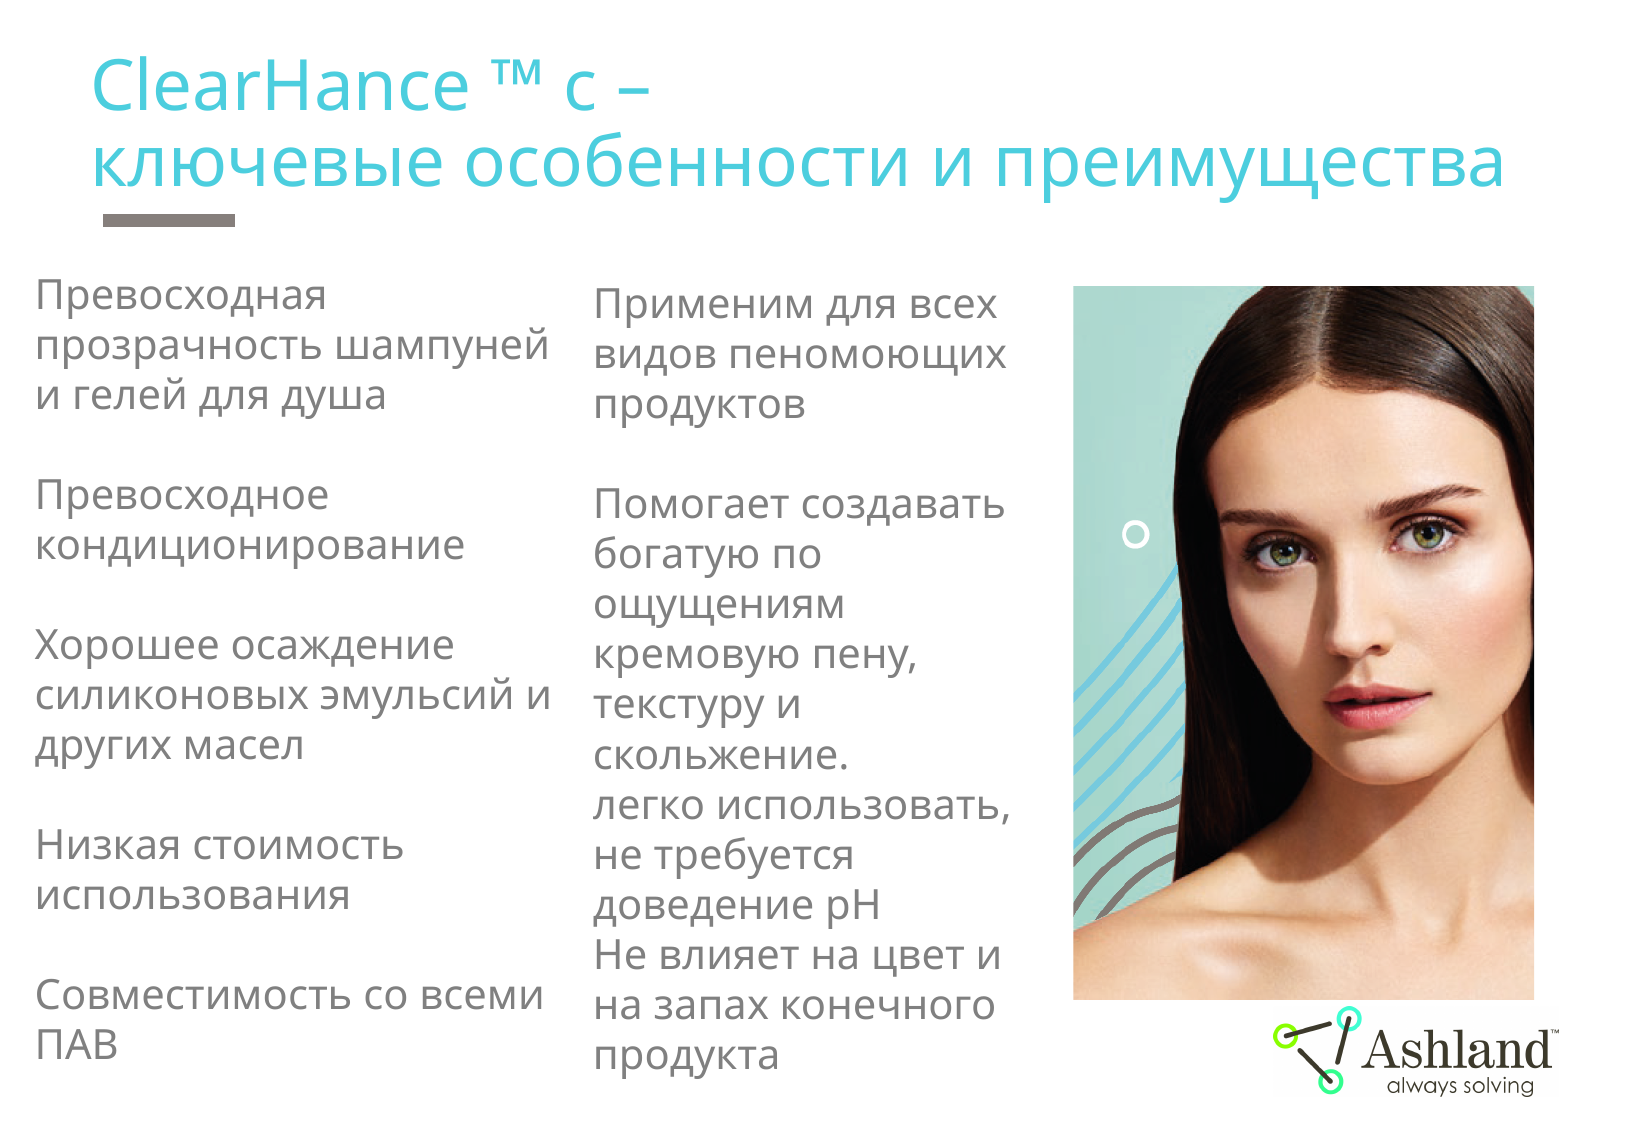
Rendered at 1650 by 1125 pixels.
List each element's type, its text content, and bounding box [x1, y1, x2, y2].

title ClearHance ™ c – ключевые особенности и преимущества [75, 16, 1575, 235]
text_box Превосходная прозрачность шампуней и гелей для душа Превосходное кондиционирование Хорошее осаждение силиконовых эмульсий и других масел Низкая стоимость использования Совместимость со всеми ПАВ [19, 260, 587, 1076]
picture [1073, 286, 1535, 1000]
text_box Применим для всех видов пеномоющих продуктов Помогает создавать богатую по ощущениям кремовую пену, текстуру и скольжение. легко использовать, не требуется доведение pH Не влияет на цвет и на запах конечного продукта [578, 269, 1049, 1085]
picture [1273, 1006, 1559, 1097]
